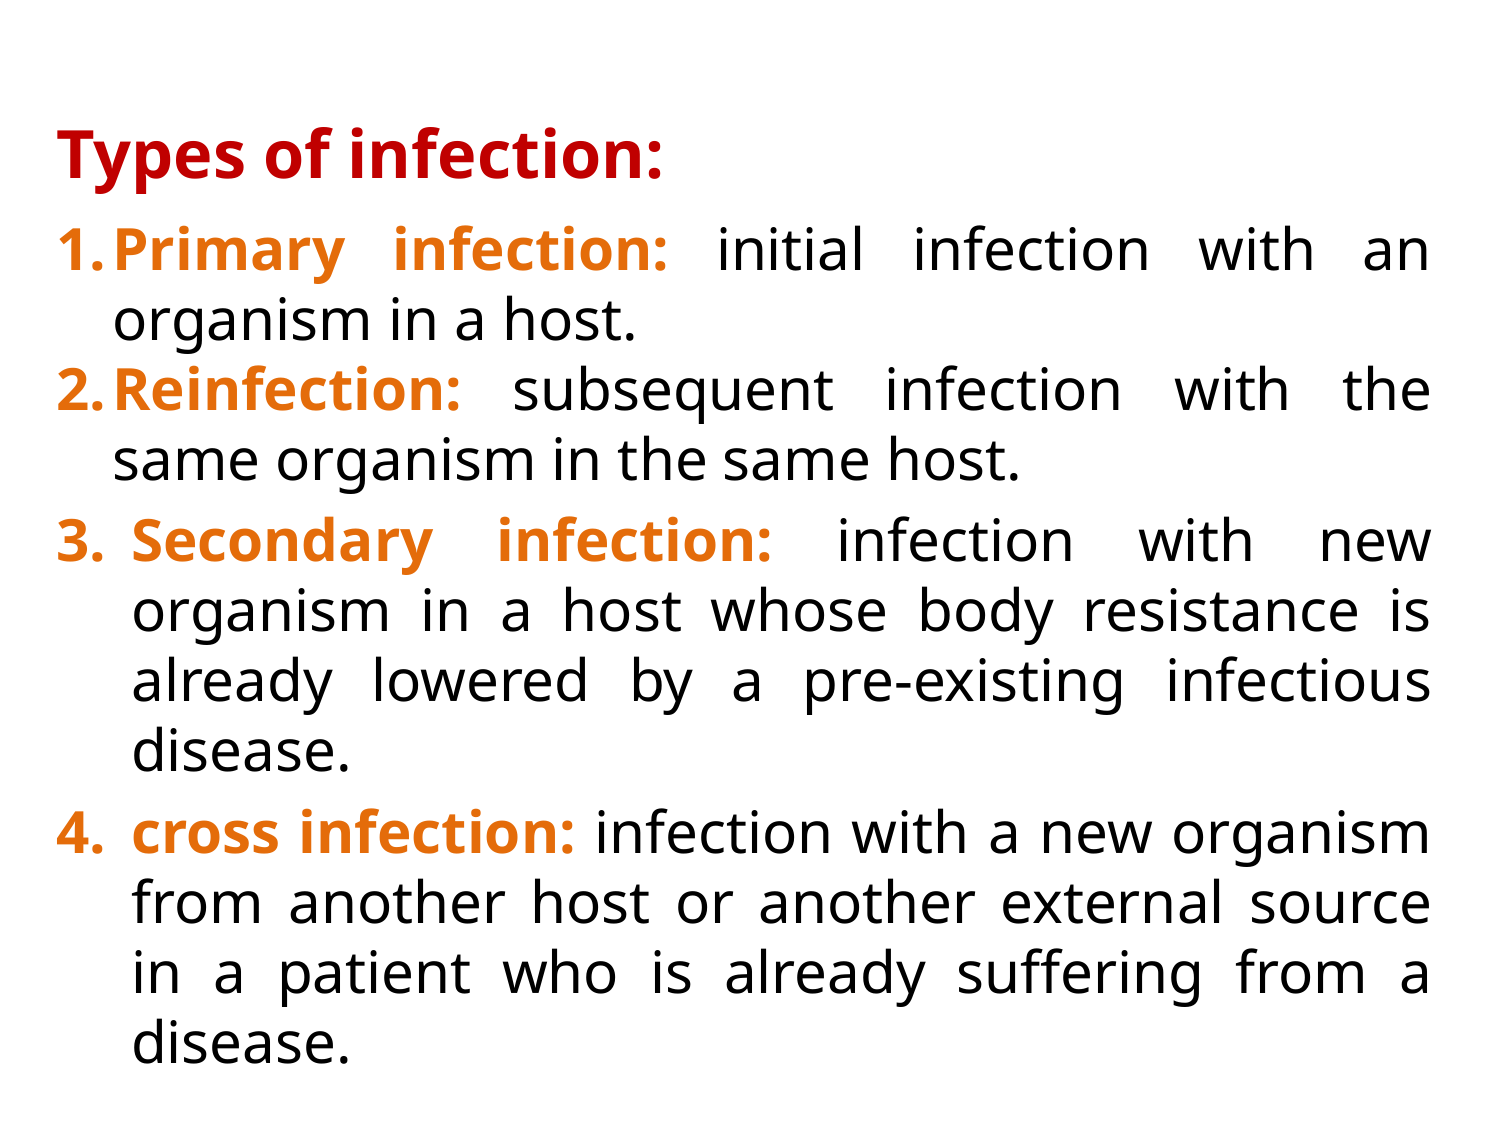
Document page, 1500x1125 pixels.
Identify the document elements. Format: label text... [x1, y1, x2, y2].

list Types of infection: Primary infection: initial infection with an organism in a host. Reinfection: subsequent infection with the same organism in the same host. Secondary infection: infection with new organism in a host whose body resistance is already lowered by a pre-existing infectious disease. cross infection: infection with a new organism from another host or another external source in a patient who is already suffering from a disease. [41, 54, 1447, 1083]
